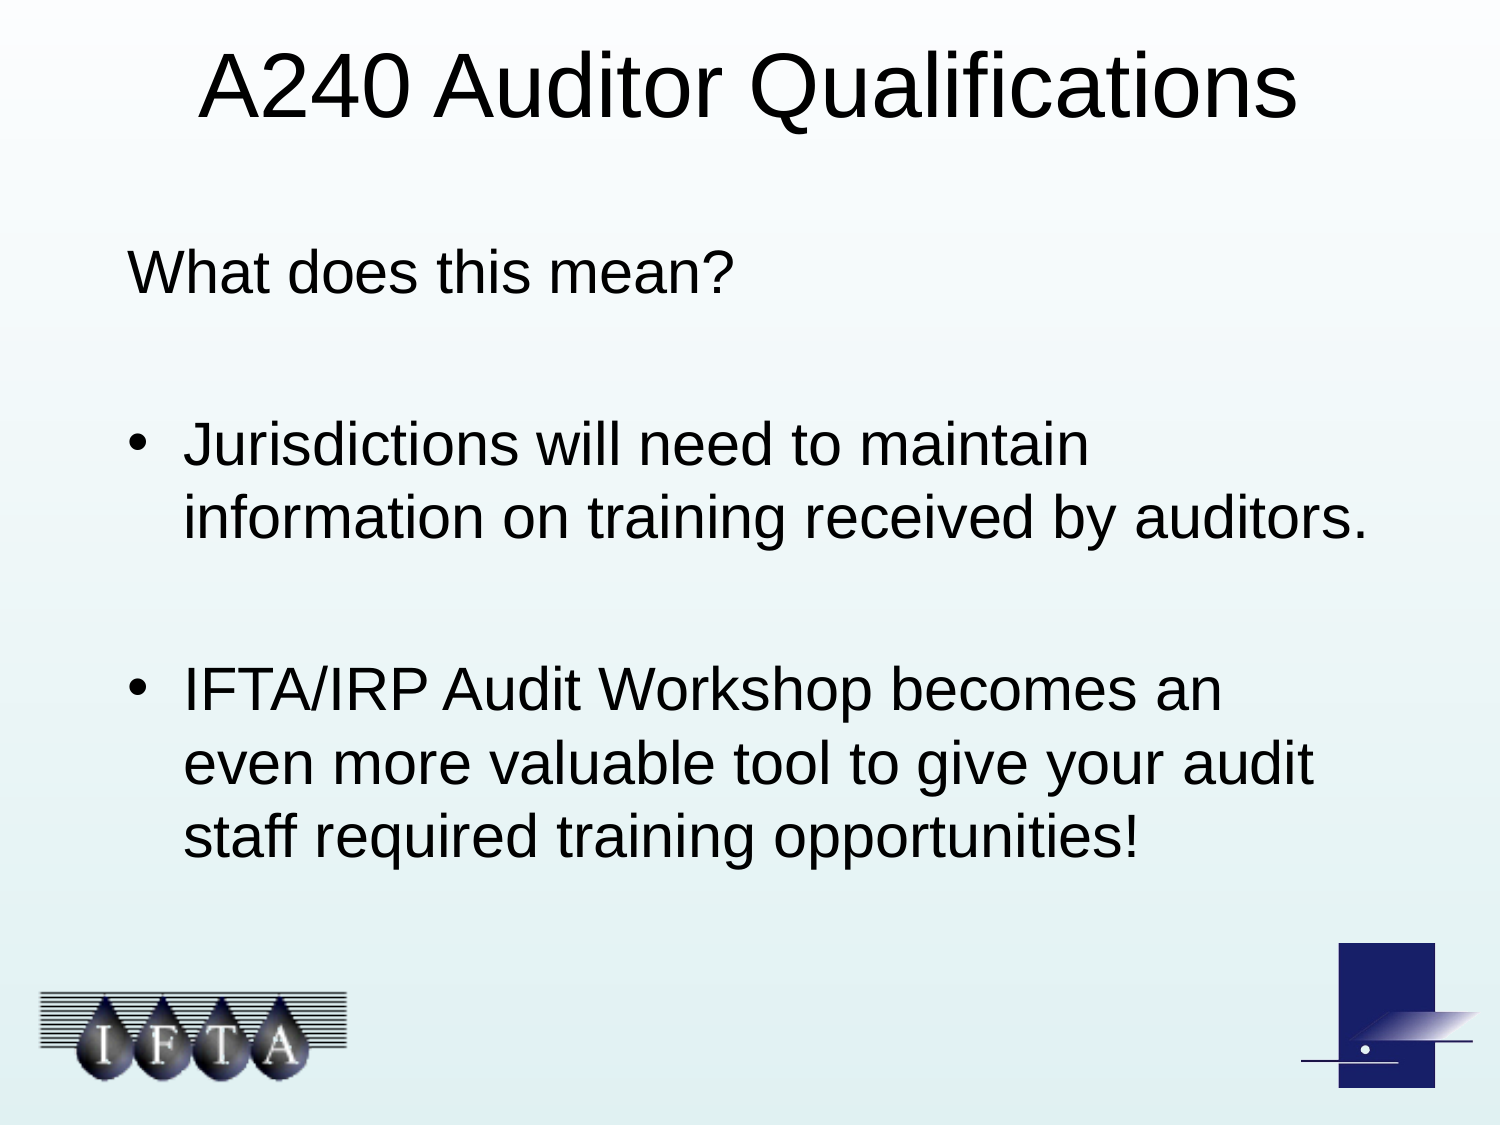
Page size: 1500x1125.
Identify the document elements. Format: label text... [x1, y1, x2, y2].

title A240 Auditor Qualifications [112, 24, 1388, 138]
list What does this mean? Jurisdictions will need to maintain information on training received by auditors. IFTA/IRP Audit Workshop becomes an even more valuable tool to give your audit staff required training opportunities! [112, 224, 1388, 944]
picture [37, 988, 350, 1087]
picture [1301, 943, 1500, 1088]
